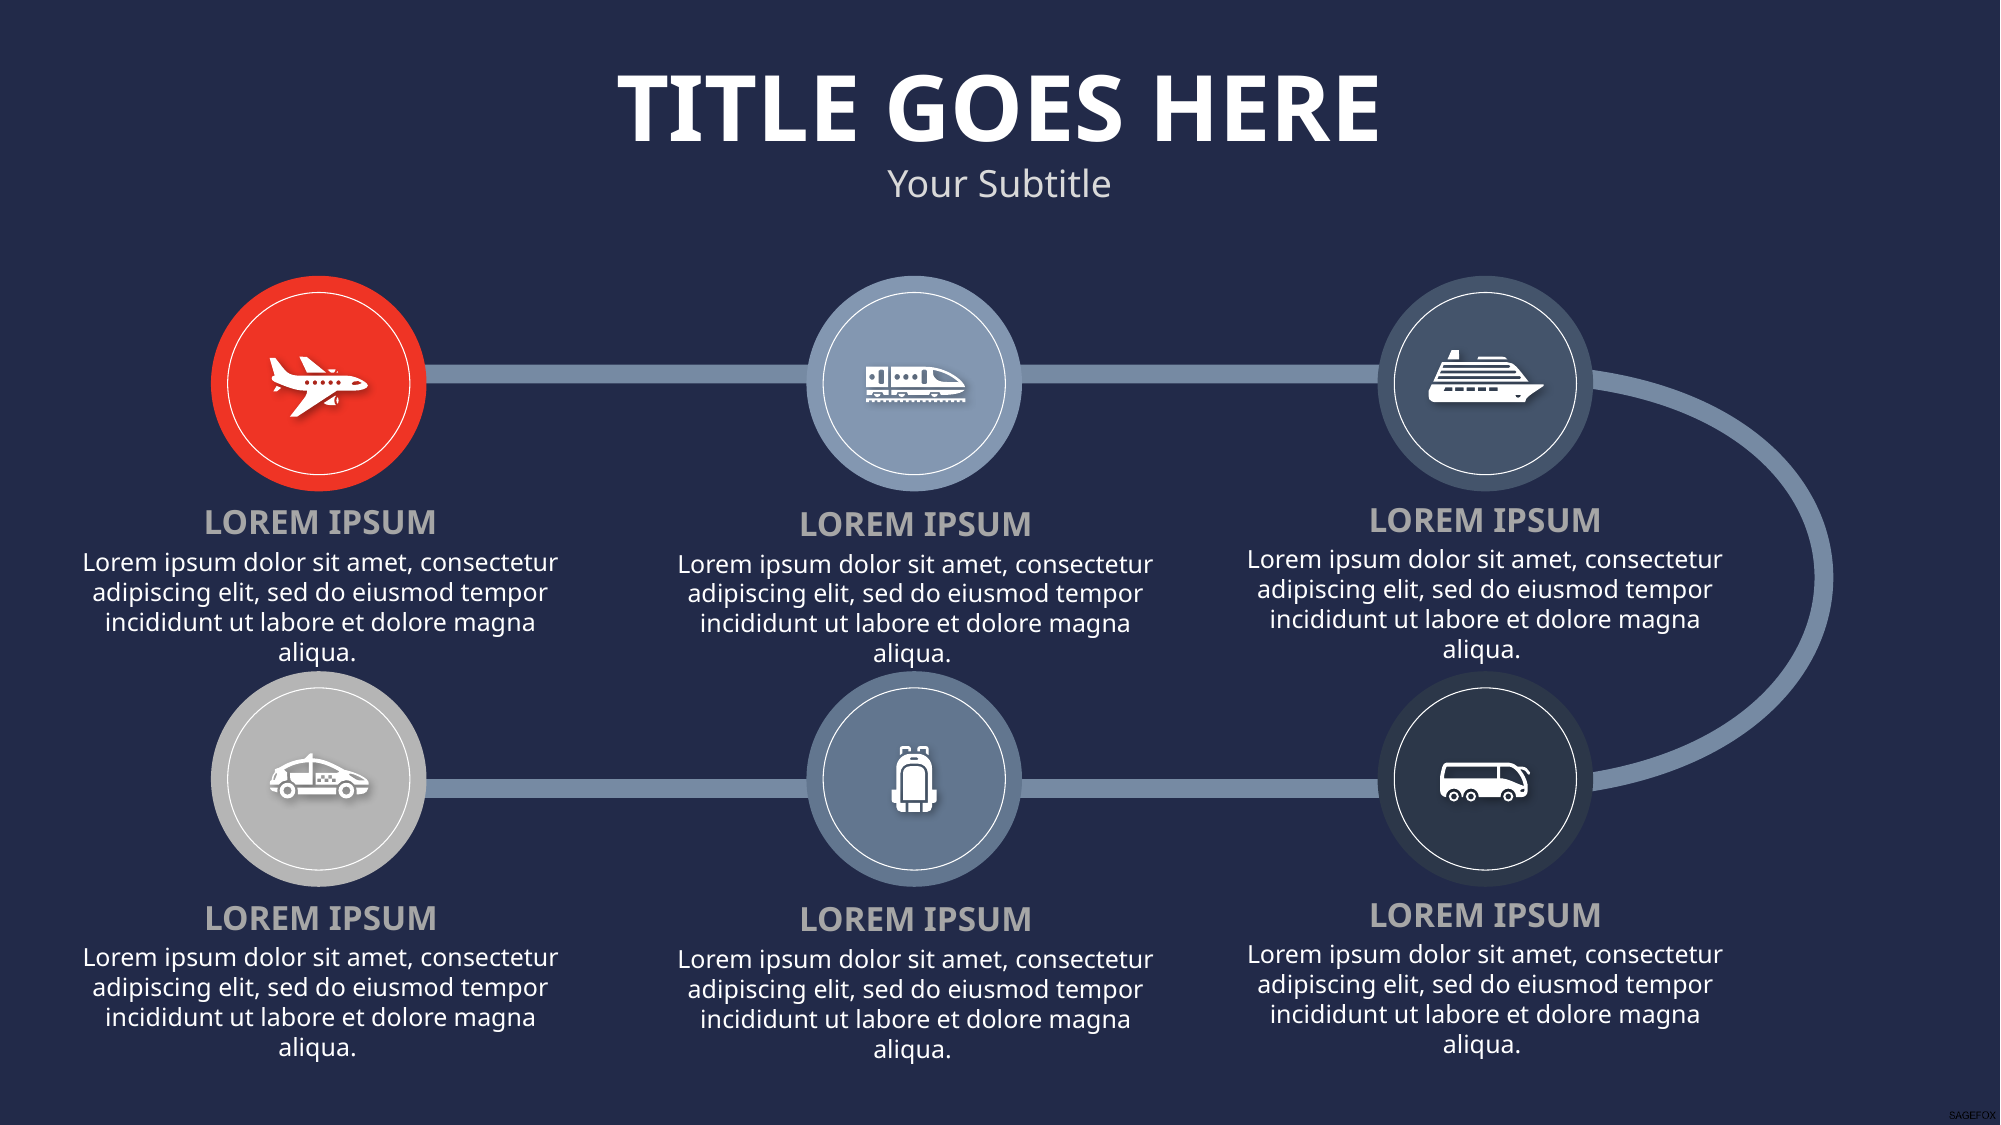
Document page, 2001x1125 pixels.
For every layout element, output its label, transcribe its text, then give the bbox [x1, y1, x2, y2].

text_box [1447, 350, 1460, 360]
text_box [217, 373, 1465, 789]
text_box [1465, 791, 1477, 802]
text_box [805, 322, 1024, 493]
text_box [1506, 379, 1824, 782]
text_box [1448, 791, 1459, 802]
text_box [866, 389, 966, 403]
text_box [269, 357, 368, 417]
text_box LOREM IPSUM Lorem ipsum dolor sit amet, consectetur adipiscing elit, sed do eiusmod tempor incididunt ut labore et dolore magna aliqua. [58, 494, 584, 674]
text_box [226, 686, 411, 872]
text_box LOREM IPSUM Lorem ipsum dolor sit amet, consectetur adipiscing elit, sed do eiusmod tempor incididunt ut labore et dolore magna aliqua. [653, 495, 1179, 676]
text_box [1393, 686, 1578, 872]
text_box [822, 686, 1007, 872]
text_box [226, 291, 411, 476]
text_box [1376, 671, 1595, 886]
text_box LOREM IPSUM Lorem ipsum dolor sit amet, consectetur adipiscing elit, sed do eiusmod tempor incididunt ut labore et dolore magna aliqua. [653, 890, 1179, 1071]
text_box [1503, 791, 1514, 802]
text_box [299, 356, 327, 373]
text_box [1393, 291, 1578, 476]
text_box [216, 674, 286, 740]
text_box [822, 322, 1007, 476]
text_box [891, 366, 966, 388]
text_box [1433, 362, 1529, 382]
text_box LOREM IPSUM Lorem ipsum dolor sit amet, consectetur adipiscing elit, sed do eiusmod tempor incididunt ut labore et dolore magna aliqua. [1223, 886, 1749, 1066]
text_box [1440, 762, 1531, 798]
text_box [269, 753, 369, 799]
text_box [1428, 384, 1544, 403]
picture [1925, 1102, 2000, 1123]
text_box [209, 674, 428, 888]
text_box [1376, 274, 1595, 491]
text_box LOREM IPSUM Lorem ipsum dolor sit amet, consectetur adipiscing elit, sed do eiusmod tempor incididunt ut labore et dolore magna aliqua. [58, 889, 584, 1069]
text_box LOREM IPSUM Lorem ipsum dolor sit amet, consectetur adipiscing elit, sed do eiusmod tempor incididunt ut labore et dolore magna aliqua. [1222, 491, 1748, 671]
text_box [866, 366, 889, 388]
text_box [805, 676, 1024, 888]
text_box [1477, 356, 1508, 360]
text_box TITLE GOES HERE Your Subtitle [548, 42, 1452, 322]
text_box [891, 746, 937, 812]
text_box [209, 274, 428, 493]
